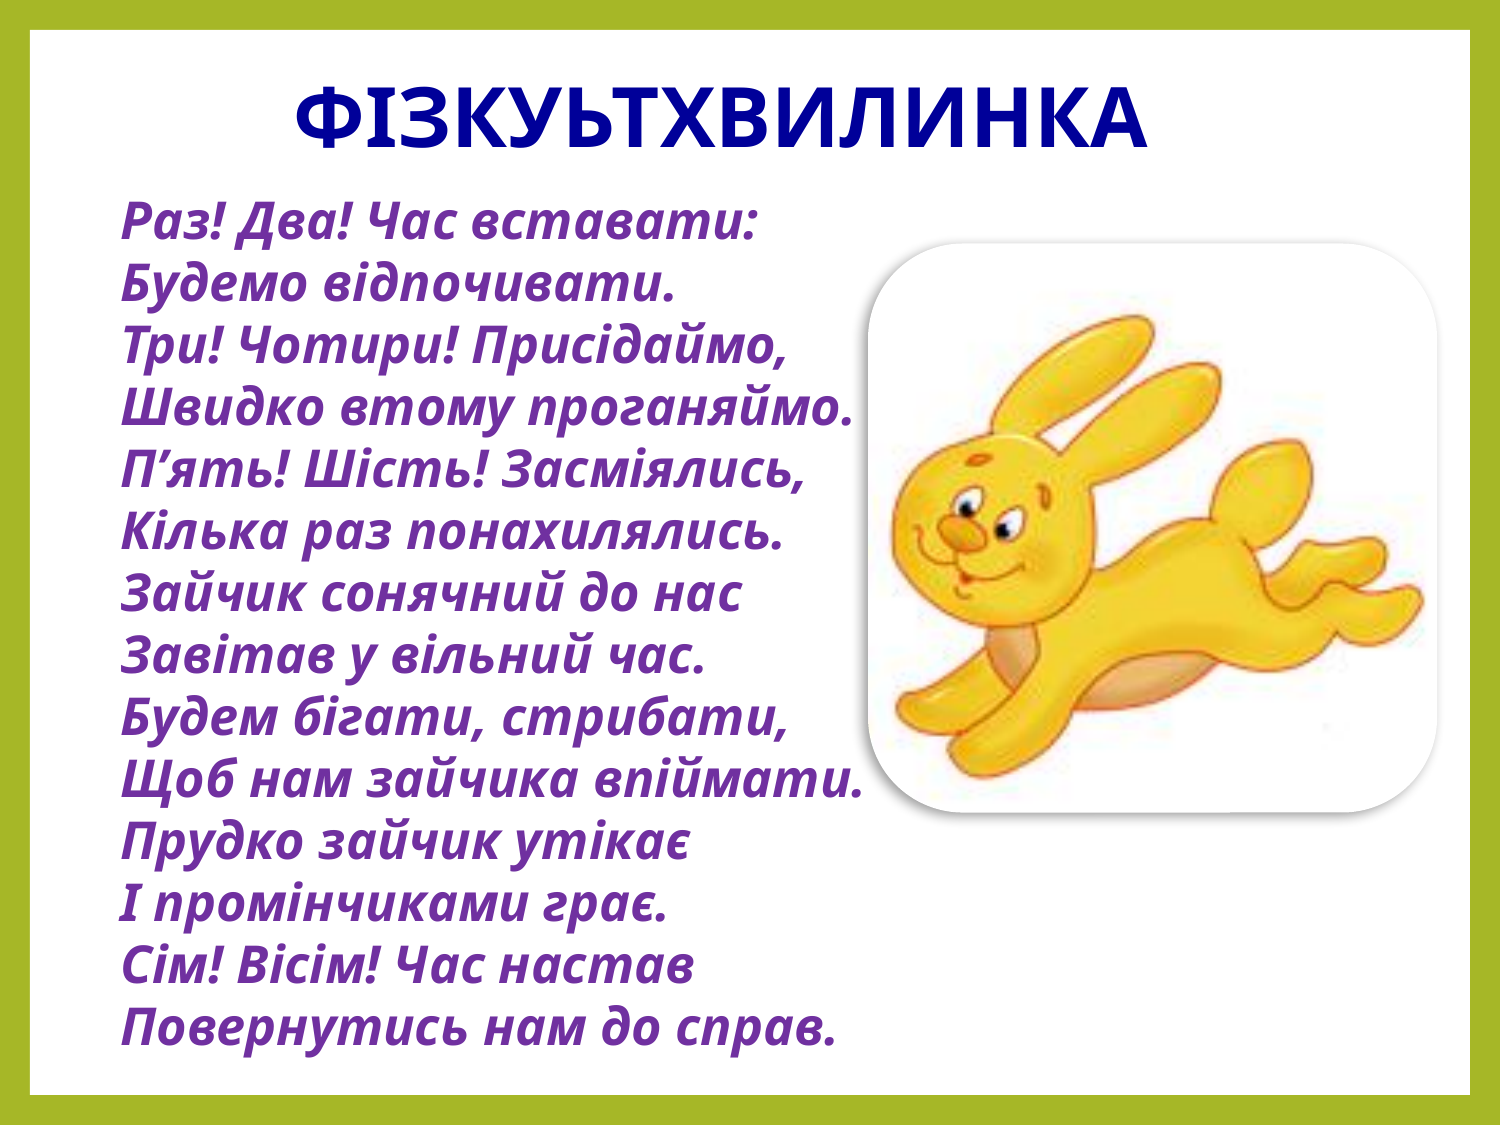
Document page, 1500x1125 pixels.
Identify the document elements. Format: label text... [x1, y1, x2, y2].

list Раз! Два! Час вставати: Будемо відпочивати. Три! Чотири! Присідаймо, Швидко втому проганяймо. П’ять! Шість! Засміялись, Кілька раз понахилялись. Зайчик сонячний до нас Завітав у вільний час. Будем бігати, стрибати, Щоб нам зайчика впіймати. Прудко зайчик утікає І промінчиками грає. Сім! Вісім! Час настав Повернутись нам до справ. [100, 191, 1271, 1075]
picture [867, 243, 1438, 813]
title ФІЗКУЬТХВИЛИНКА [64, 50, 1378, 192]
